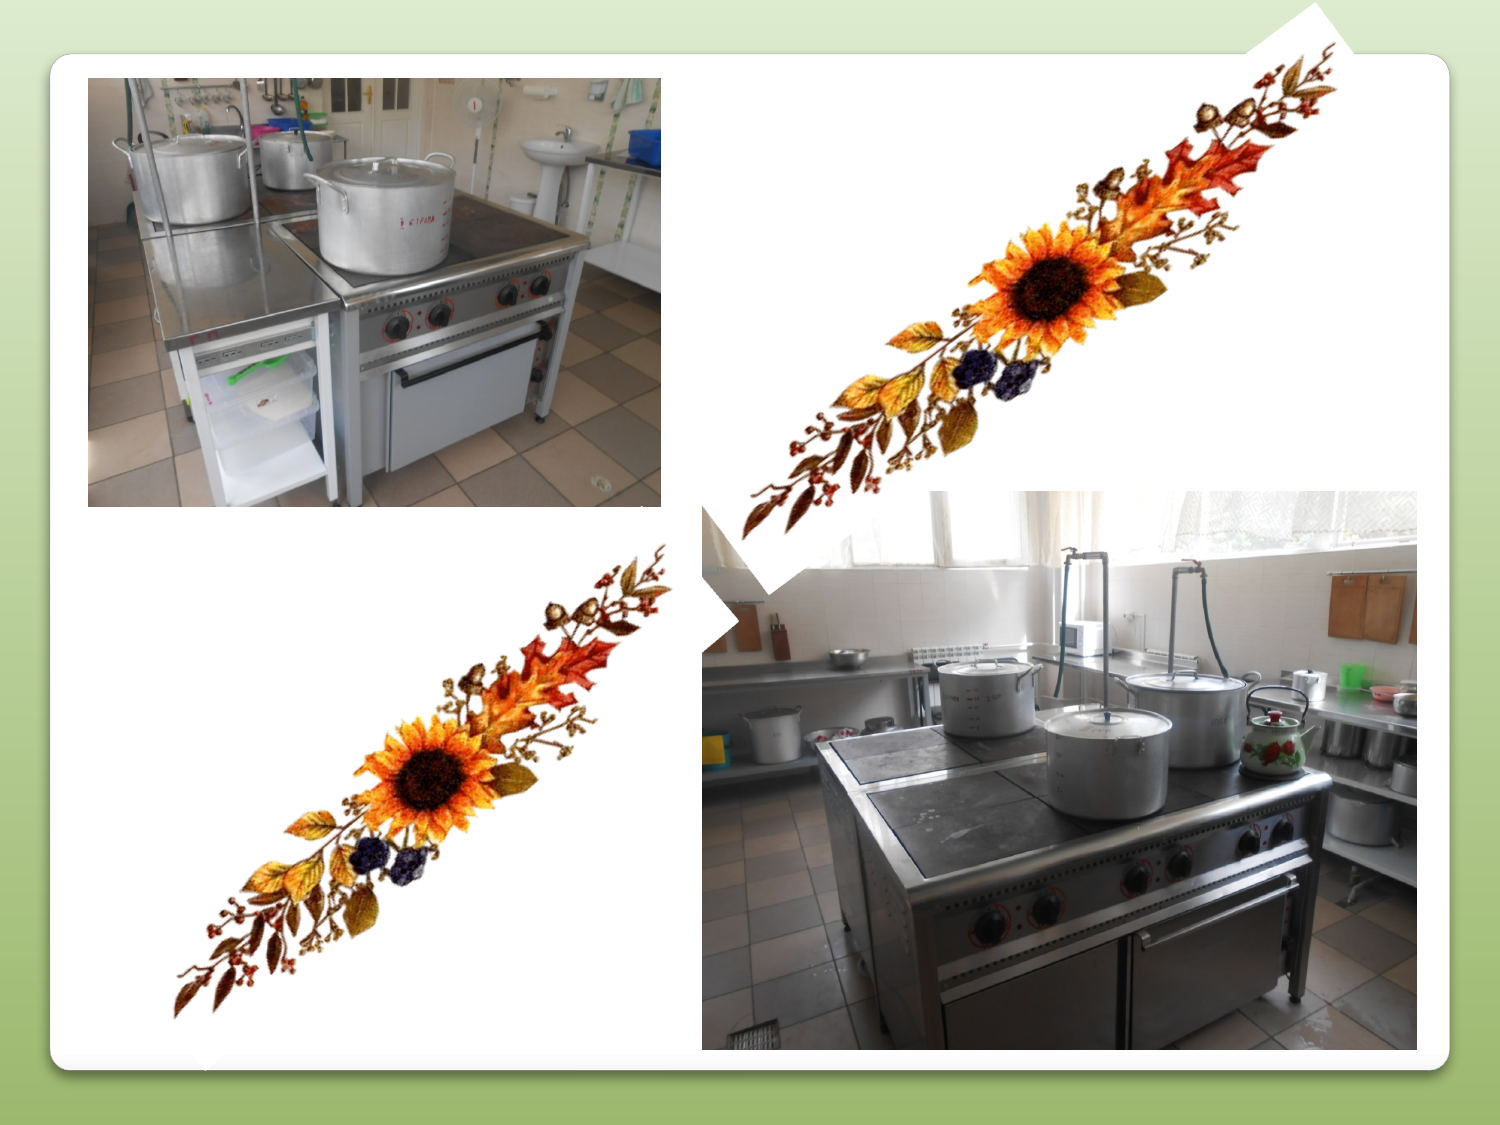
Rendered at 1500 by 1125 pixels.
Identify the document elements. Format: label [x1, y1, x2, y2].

picture [73, 3, 1439, 1070]
